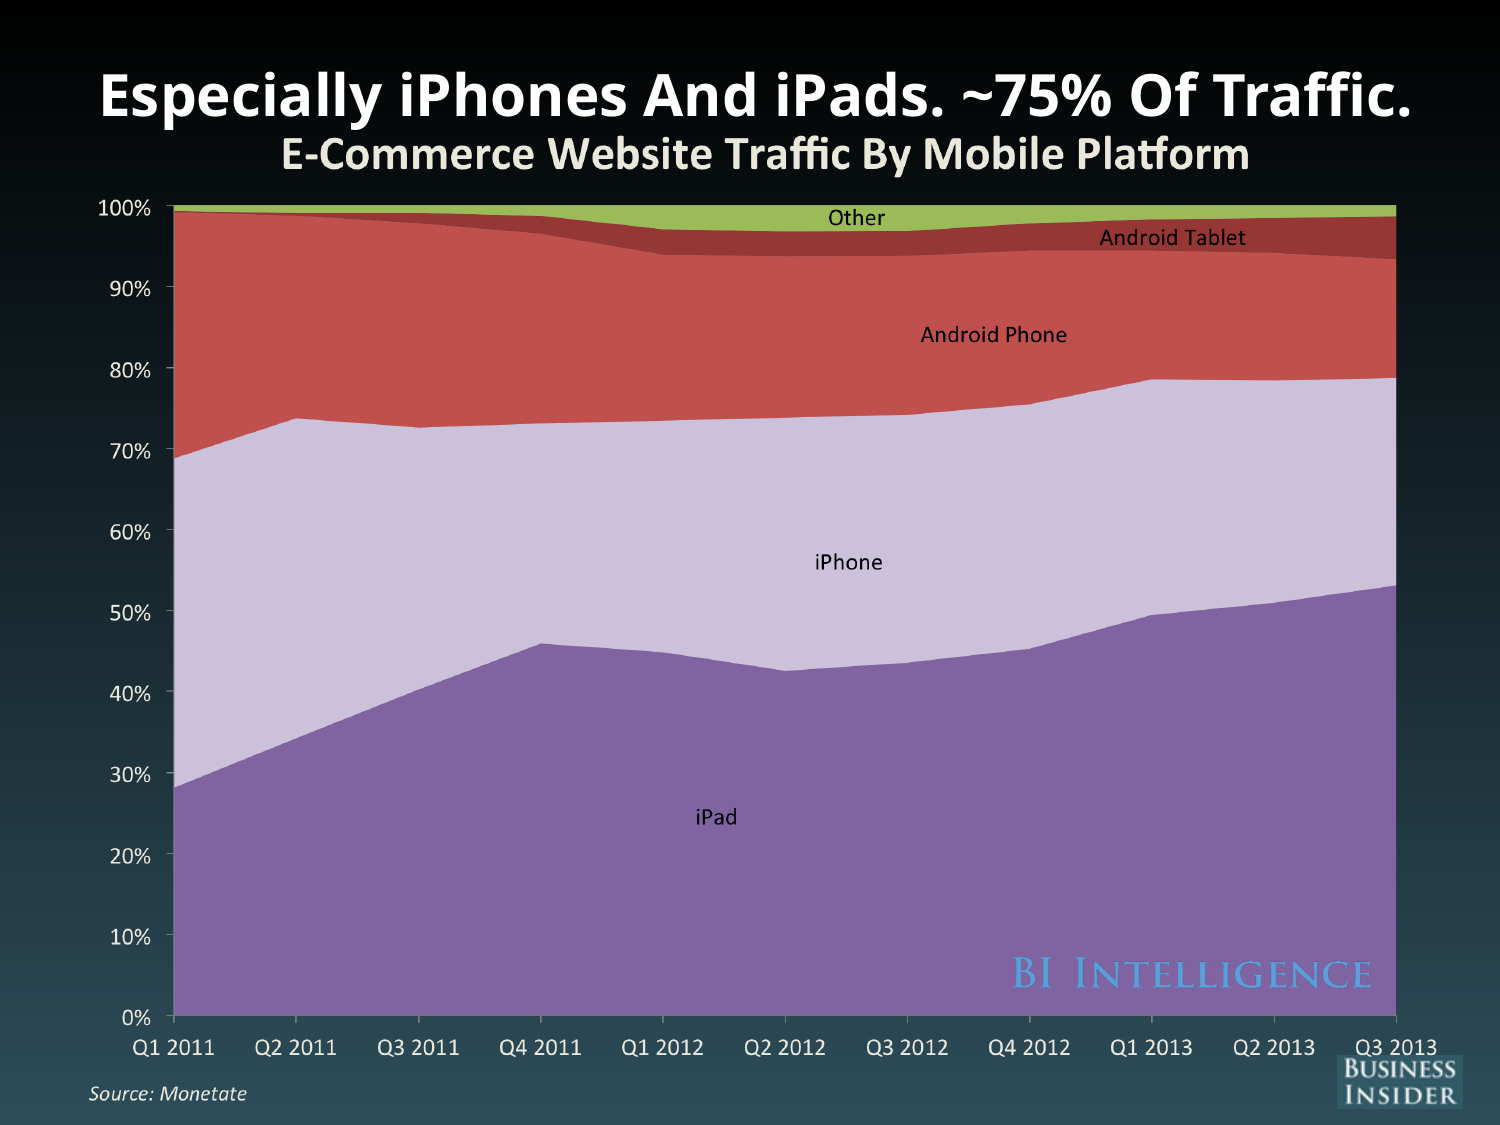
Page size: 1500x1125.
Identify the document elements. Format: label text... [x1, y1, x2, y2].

picture [82, 108, 1463, 1109]
title Especially iPhones And iPads. ~75% Of Traffic. [47, 49, 1464, 136]
